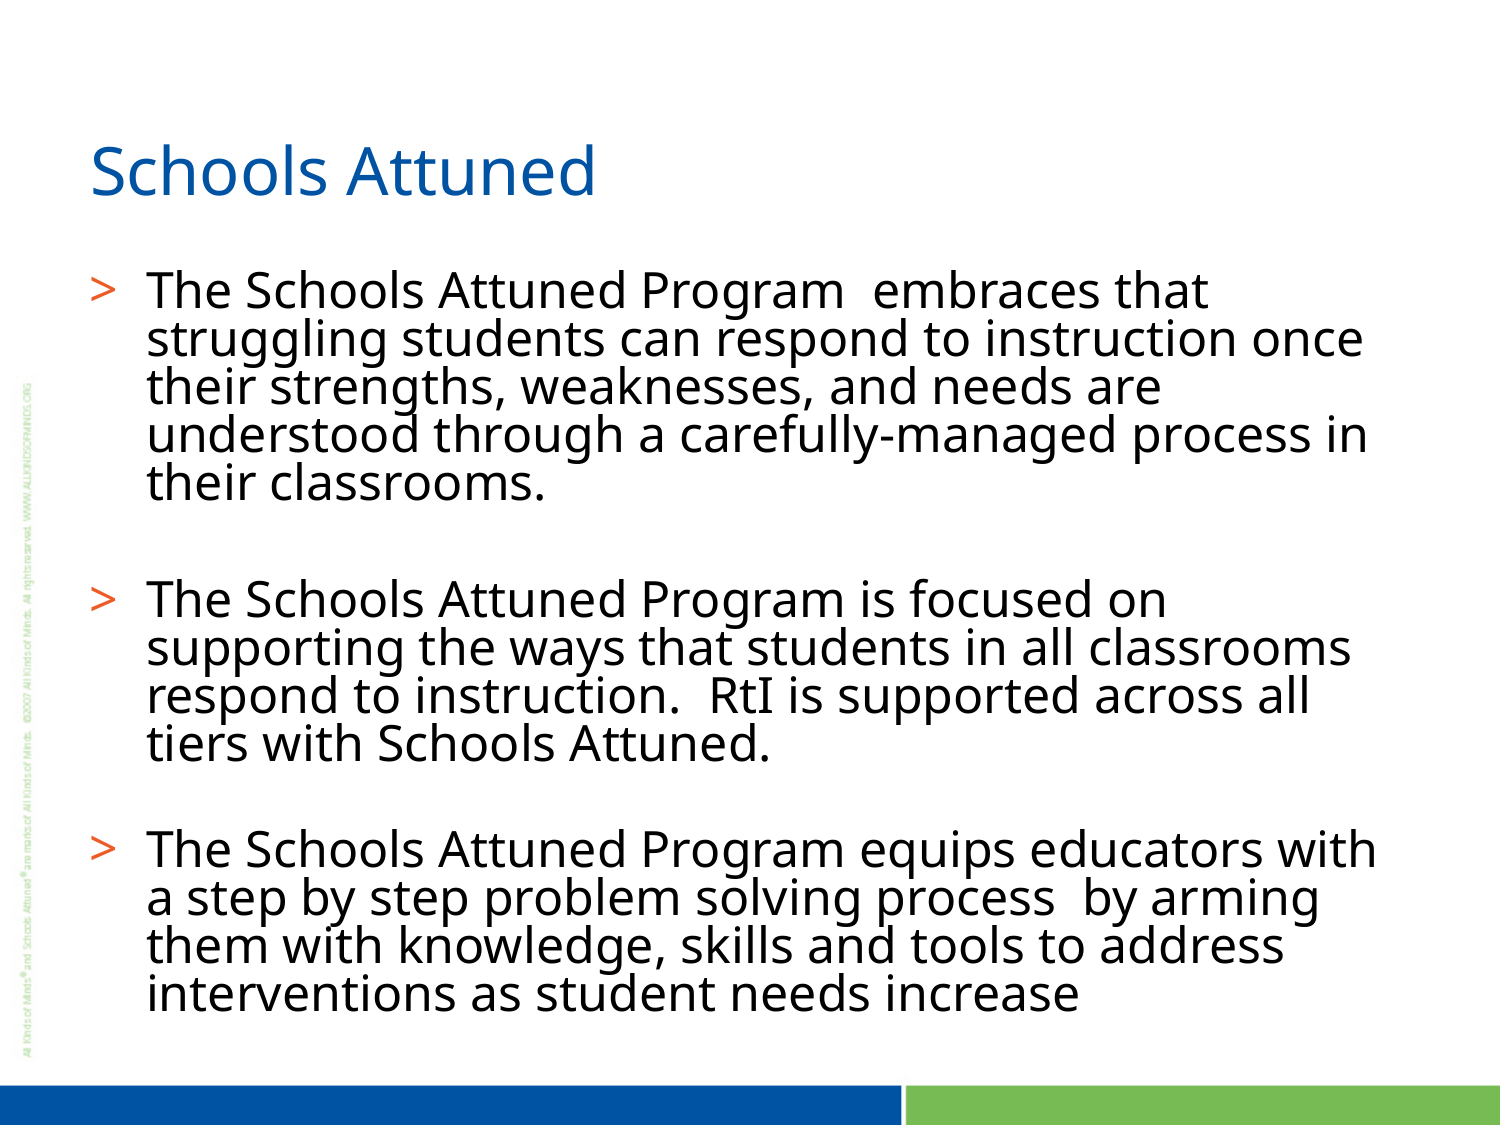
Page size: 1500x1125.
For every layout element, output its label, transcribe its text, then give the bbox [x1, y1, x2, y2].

picture [0, 0, 1500, 1125]
list The Schools Attuned Program embraces that struggling students can respond to instruction once their strengths, weaknesses, and needs are understood through a carefully-managed process in their classrooms. The Schools Attuned Program is focused on supporting the ways that students in all classrooms respond to instruction. RtI is supported across all tiers with Schools Attuned. The Schools Attuned Program equips educators with a step by step problem solving process by arming them with knowledge, skills and tools to address interventions as student needs increase [75, 262, 1425, 1005]
title Schools Attuned [74, 87, 1426, 251]
